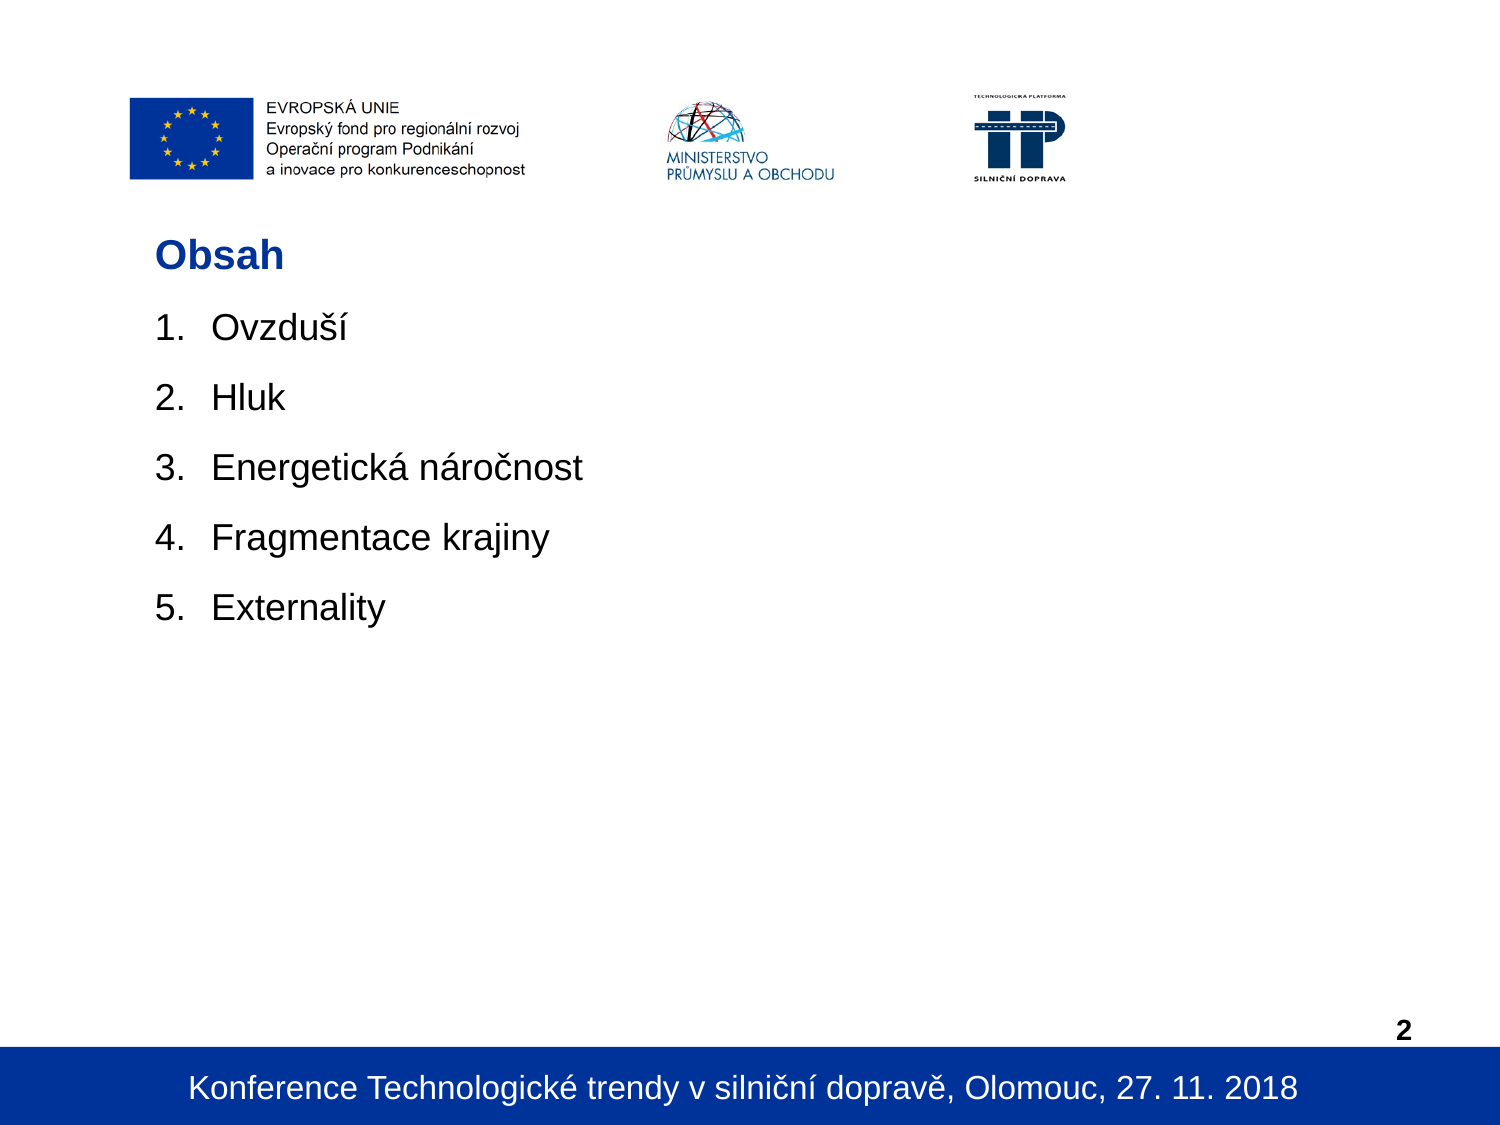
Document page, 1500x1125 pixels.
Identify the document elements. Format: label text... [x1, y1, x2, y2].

subtitle Obsah Ovzduší Hluk Energetická náročnost Fragmentace krajiny Externality [139, 220, 1436, 1013]
text_box Konference Technologické trendy v silniční dopravě, Olomouc, 27. 11. 2018 [29, 1058, 1459, 1114]
picture [101, 70, 583, 207]
slide_number 2 [1077, 1004, 1428, 1083]
picture [962, 91, 1078, 183]
picture [656, 90, 844, 191]
text_box [0, 1046, 1500, 1125]
